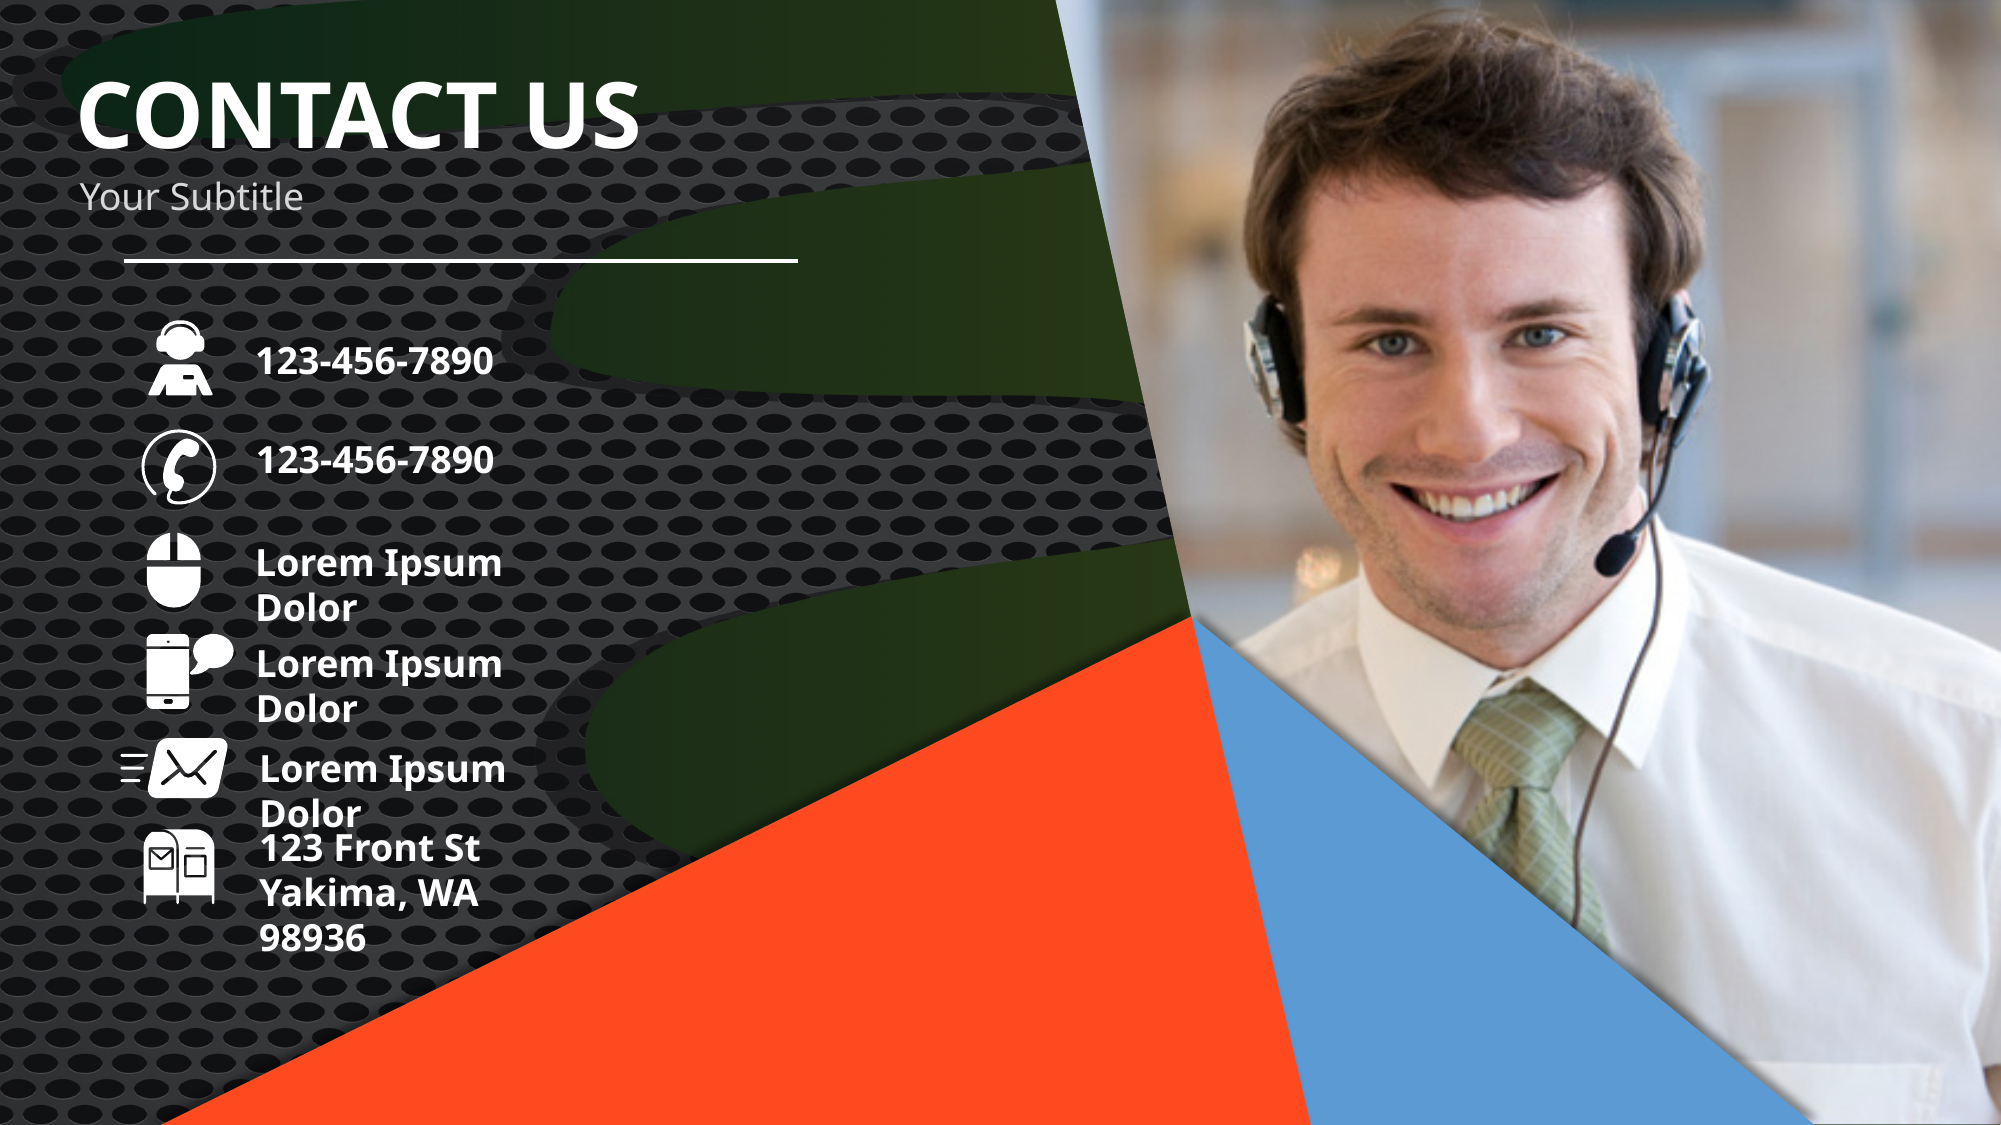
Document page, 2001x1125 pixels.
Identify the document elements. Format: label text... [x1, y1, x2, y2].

text_box 123-456-7890 [240, 329, 541, 390]
text_box 123-456-7890 [241, 428, 541, 489]
text_box [146, 566, 201, 608]
text_box Lorem Ipsum Dolor [244, 737, 590, 816]
text_box [1195, 617, 1817, 1125]
text_box [141, 429, 217, 505]
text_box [120, 737, 228, 798]
text_box [146, 532, 171, 561]
text_box [177, 532, 201, 561]
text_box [60, 49, 1020, 227]
text_box [1054, 0, 2000, 1125]
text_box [148, 320, 213, 396]
text_box Lorem Ipsum Dolor [240, 531, 586, 632]
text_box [143, 829, 215, 905]
text_box Lorem Ipsum Dolor [240, 632, 586, 738]
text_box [146, 633, 234, 709]
text_box 123 Front St Yakima, WA 98936 [244, 816, 590, 967]
text_box [158, 614, 1312, 1125]
